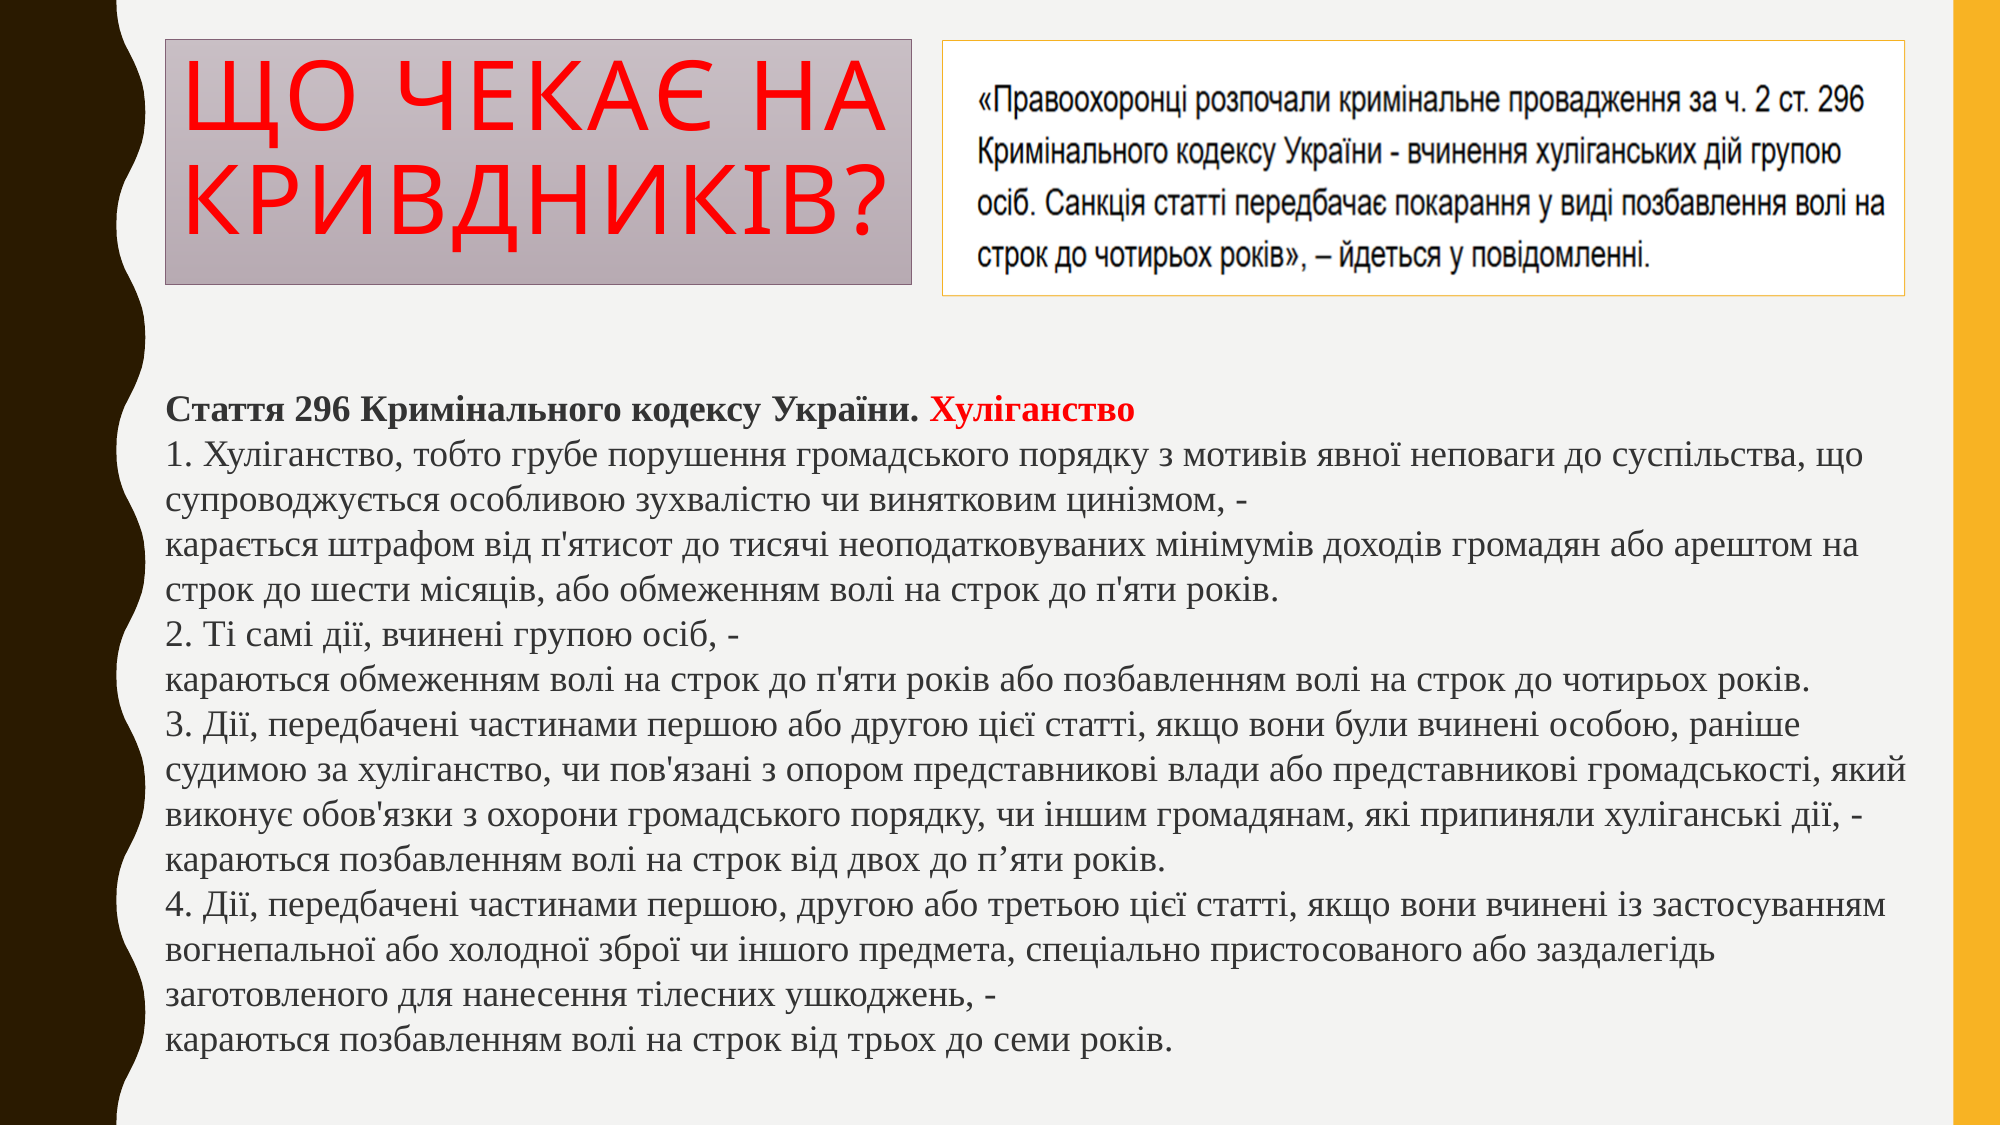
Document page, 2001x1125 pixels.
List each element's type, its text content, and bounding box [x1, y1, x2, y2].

text_box Стаття 296 Кримінального кодексу України. Хуліганство 1. Хуліганство, тобто грубе порушення громадського порядку з мотивів явної неповаги до суспільства, що супроводжується особливою зухвалістю чи винятковим цинізмом, - карається штрафом від п'ятисот до тисячі неоподатковуваних мінімумів доходів громадян або арештом на строк до шести місяців, або обмеженням волі на строк до п'яти років. 2. Ті самі дії, вчинені групою осіб, - караються обмеженням волі на строк до п'яти років або позбавленням волі на строк до чотирьох років. 3. Дії, передбачені частинами першою або другою цієї статті, якщо вони були вчинені особою, раніше судимою за хуліганство, чи пов'язані з опором представникові влади або представникові громадськості, який виконує обов'язки з охорони громадського порядку, чи іншим громадянам, які припиняли хуліганські дії, - караються позбавленням волі на строк від двох до п’яти років. 4. Дії, передбачені частинами першою, другою або третьою цієї статті, якщо вони вчинені із застосуванням вогнепальної або холодної зброї чи іншого предмета, спеціально пристосованого або заздалегідь заготовленого для нанесення тілесних ушкоджень, - караються позбавленням волі на строк від трьох до семи років. [165, 383, 1934, 1059]
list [941, 39, 1906, 297]
title Що чекає на кривдників? [165, 39, 912, 285]
